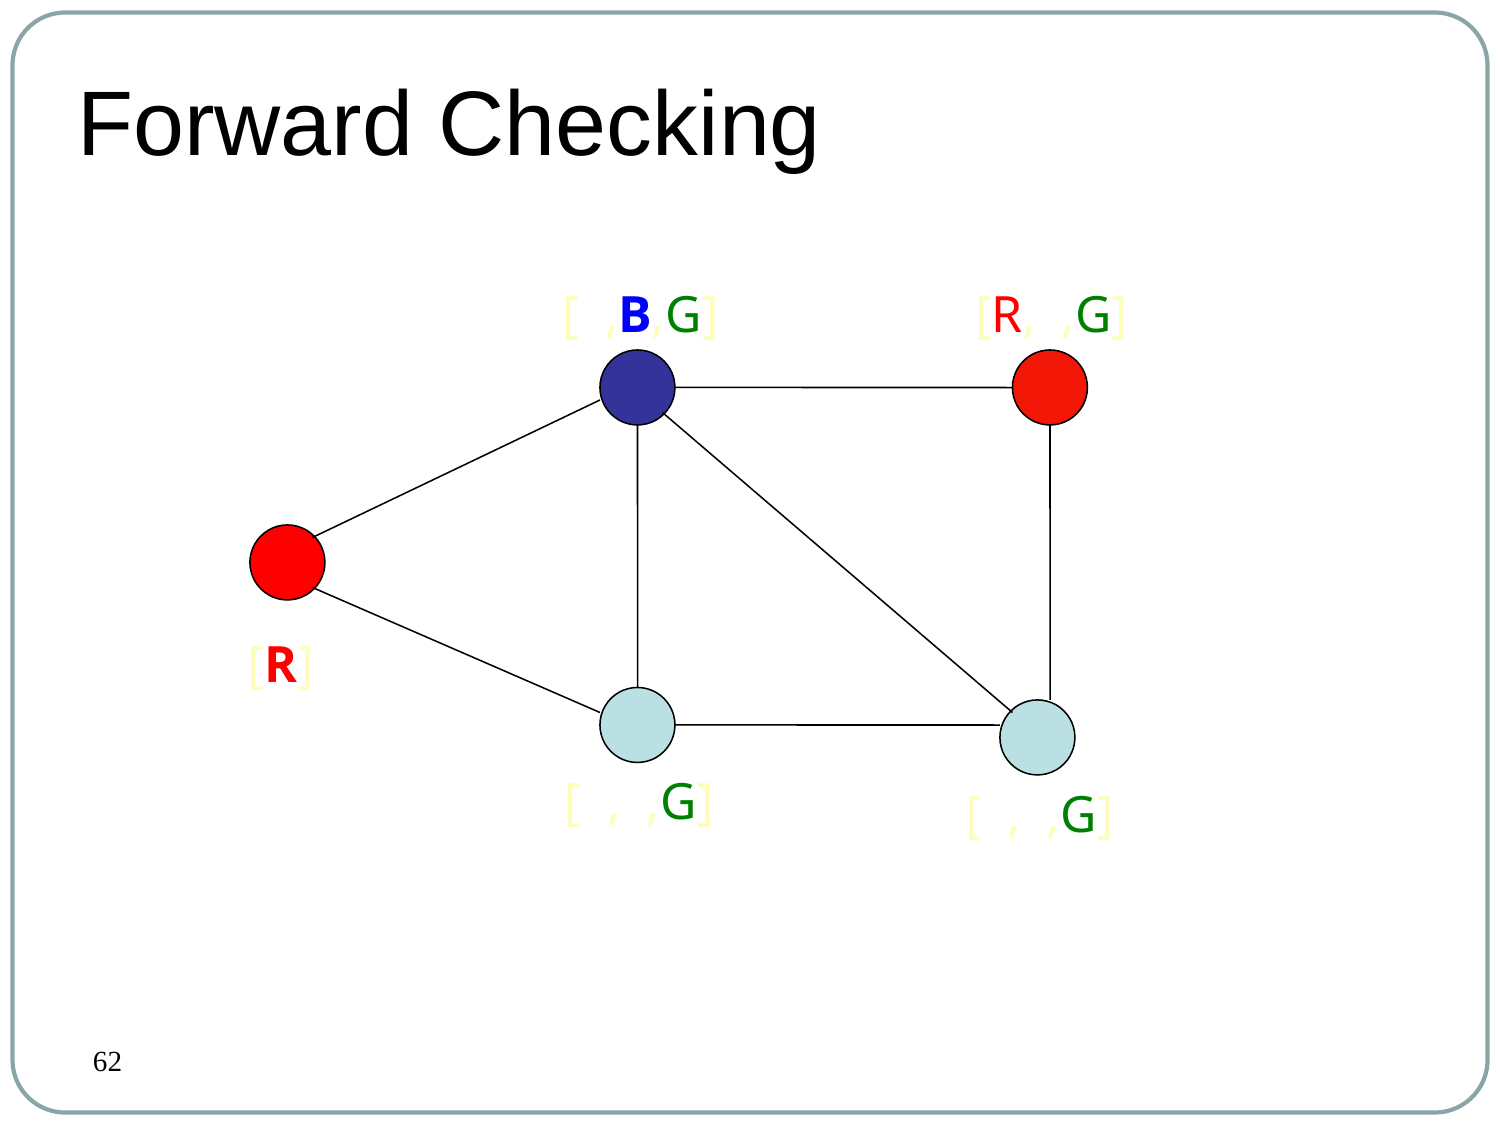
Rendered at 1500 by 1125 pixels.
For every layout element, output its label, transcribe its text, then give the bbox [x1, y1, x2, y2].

slide_number 62 [49, 1034, 138, 1113]
text_box [599, 687, 675, 762]
text_box [599, 350, 675, 425]
text_box [999, 699, 1075, 774]
title Forward Checking [62, 24, 1413, 213]
text_box [ , ,G] [551, 762, 727, 838]
text_box [ , ,G] [951, 774, 1127, 850]
text_box [1012, 350, 1088, 425]
text_box [R] [232, 624, 329, 700]
text_box [249, 524, 325, 600]
text_box [R, ,G] [961, 274, 1142, 350]
text_box [ ,B,G] [548, 274, 732, 350]
